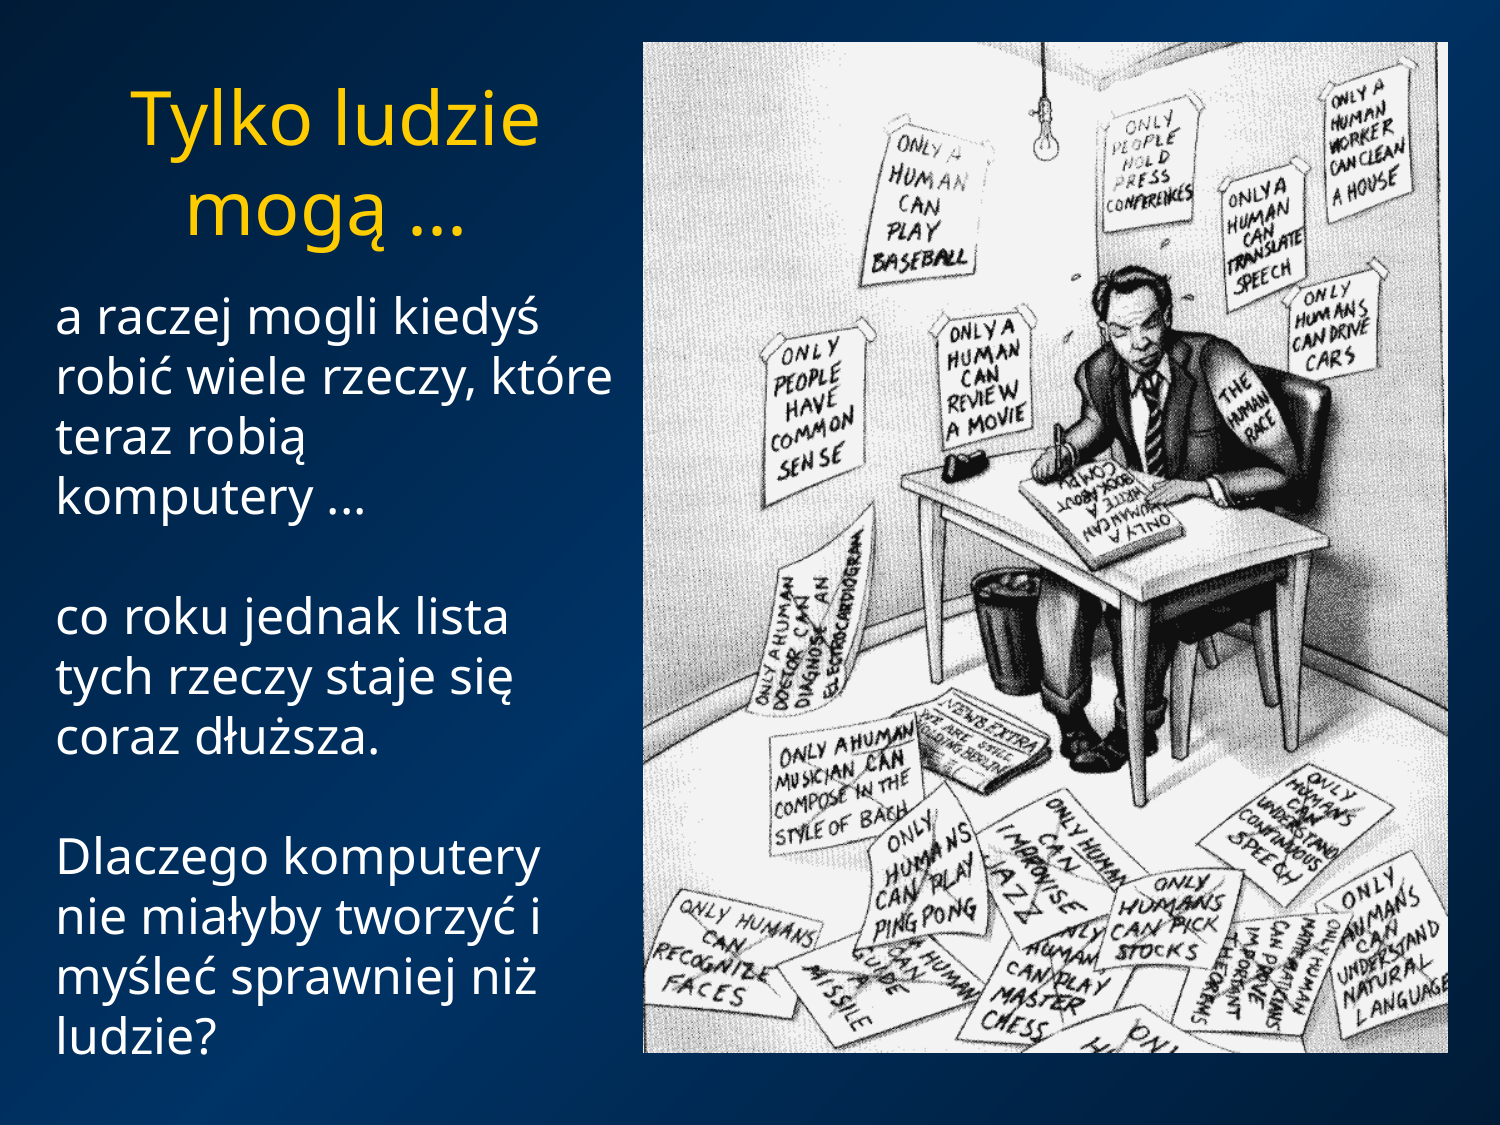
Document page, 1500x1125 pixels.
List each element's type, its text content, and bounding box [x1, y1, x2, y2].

picture [643, 42, 1448, 1053]
text_box a raczej mogli kiedyś robić wiele rzeczy, które teraz robią komputery ... co roku jednak lista tych rzeczy staje się coraz dłuższa. Dlaczego komputery nie miałyby tworzyć i myśleć sprawniej niż ludzie? [41, 314, 632, 1035]
title Tylko ludzie mogą ... [40, 54, 632, 268]
